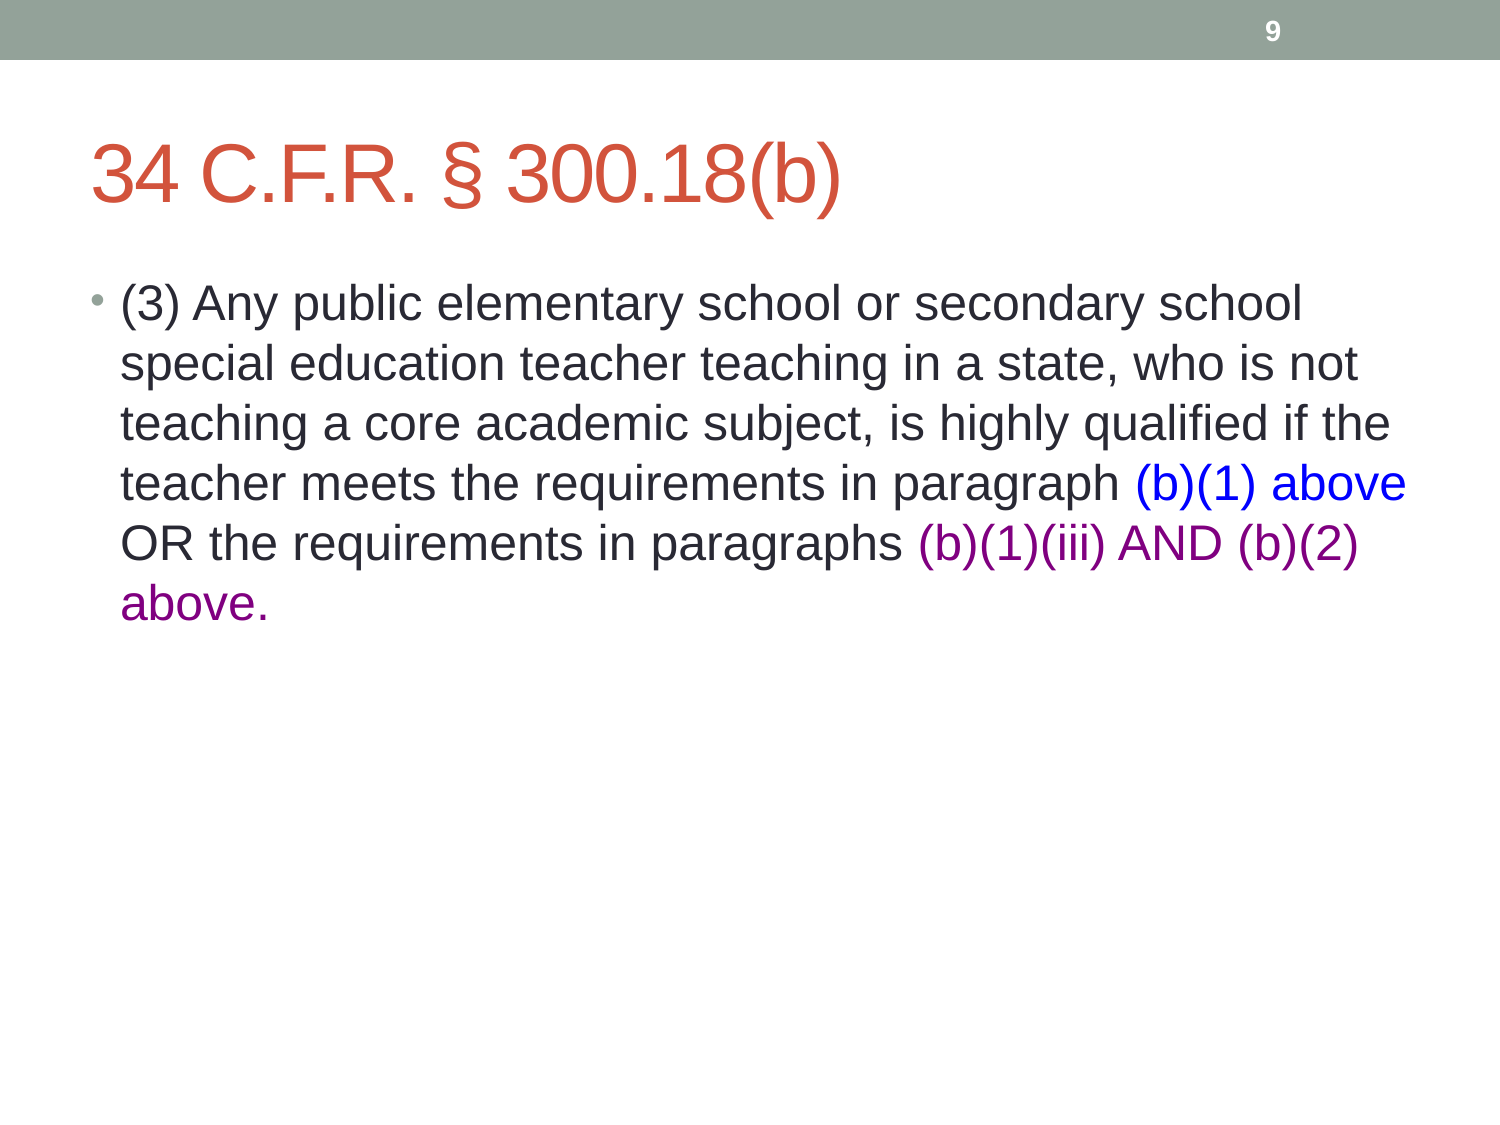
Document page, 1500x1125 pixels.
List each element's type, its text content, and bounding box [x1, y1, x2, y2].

list (3) Any public elementary school or secondary school special education teacher teaching in a state, who is not teaching a core academic subject, is highly qualified if the teacher meets the requirements in paragraph (b)(1) above OR the requirements in paragraphs (b)(1)(iii) AND (b)(2) above. [75, 262, 1425, 1063]
slide_number 9 [1250, 3, 1425, 57]
title 34 C.F.R. § 300.18(b) [75, 87, 1425, 250]
